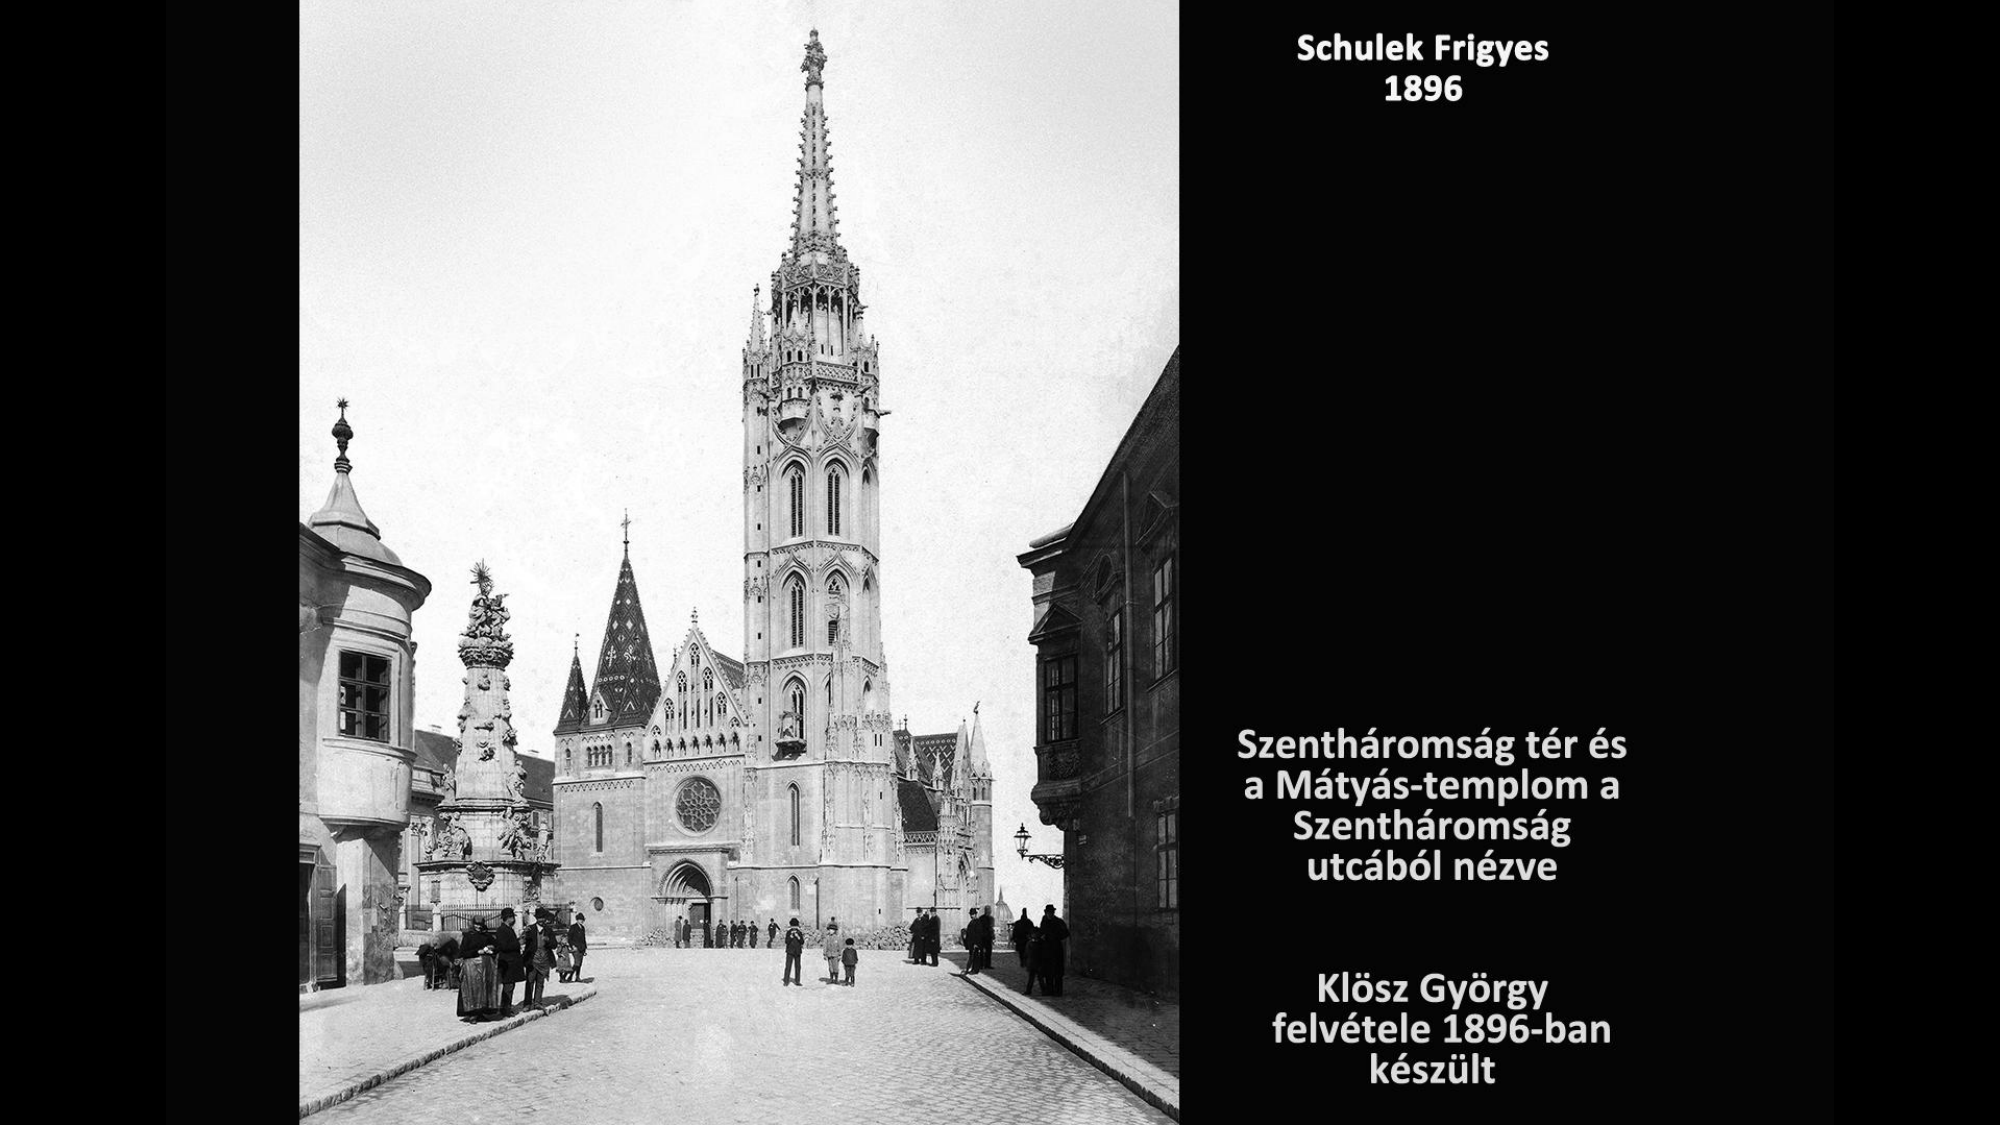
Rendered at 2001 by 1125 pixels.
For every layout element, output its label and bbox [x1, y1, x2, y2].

picture [166, 0, 1834, 1125]
